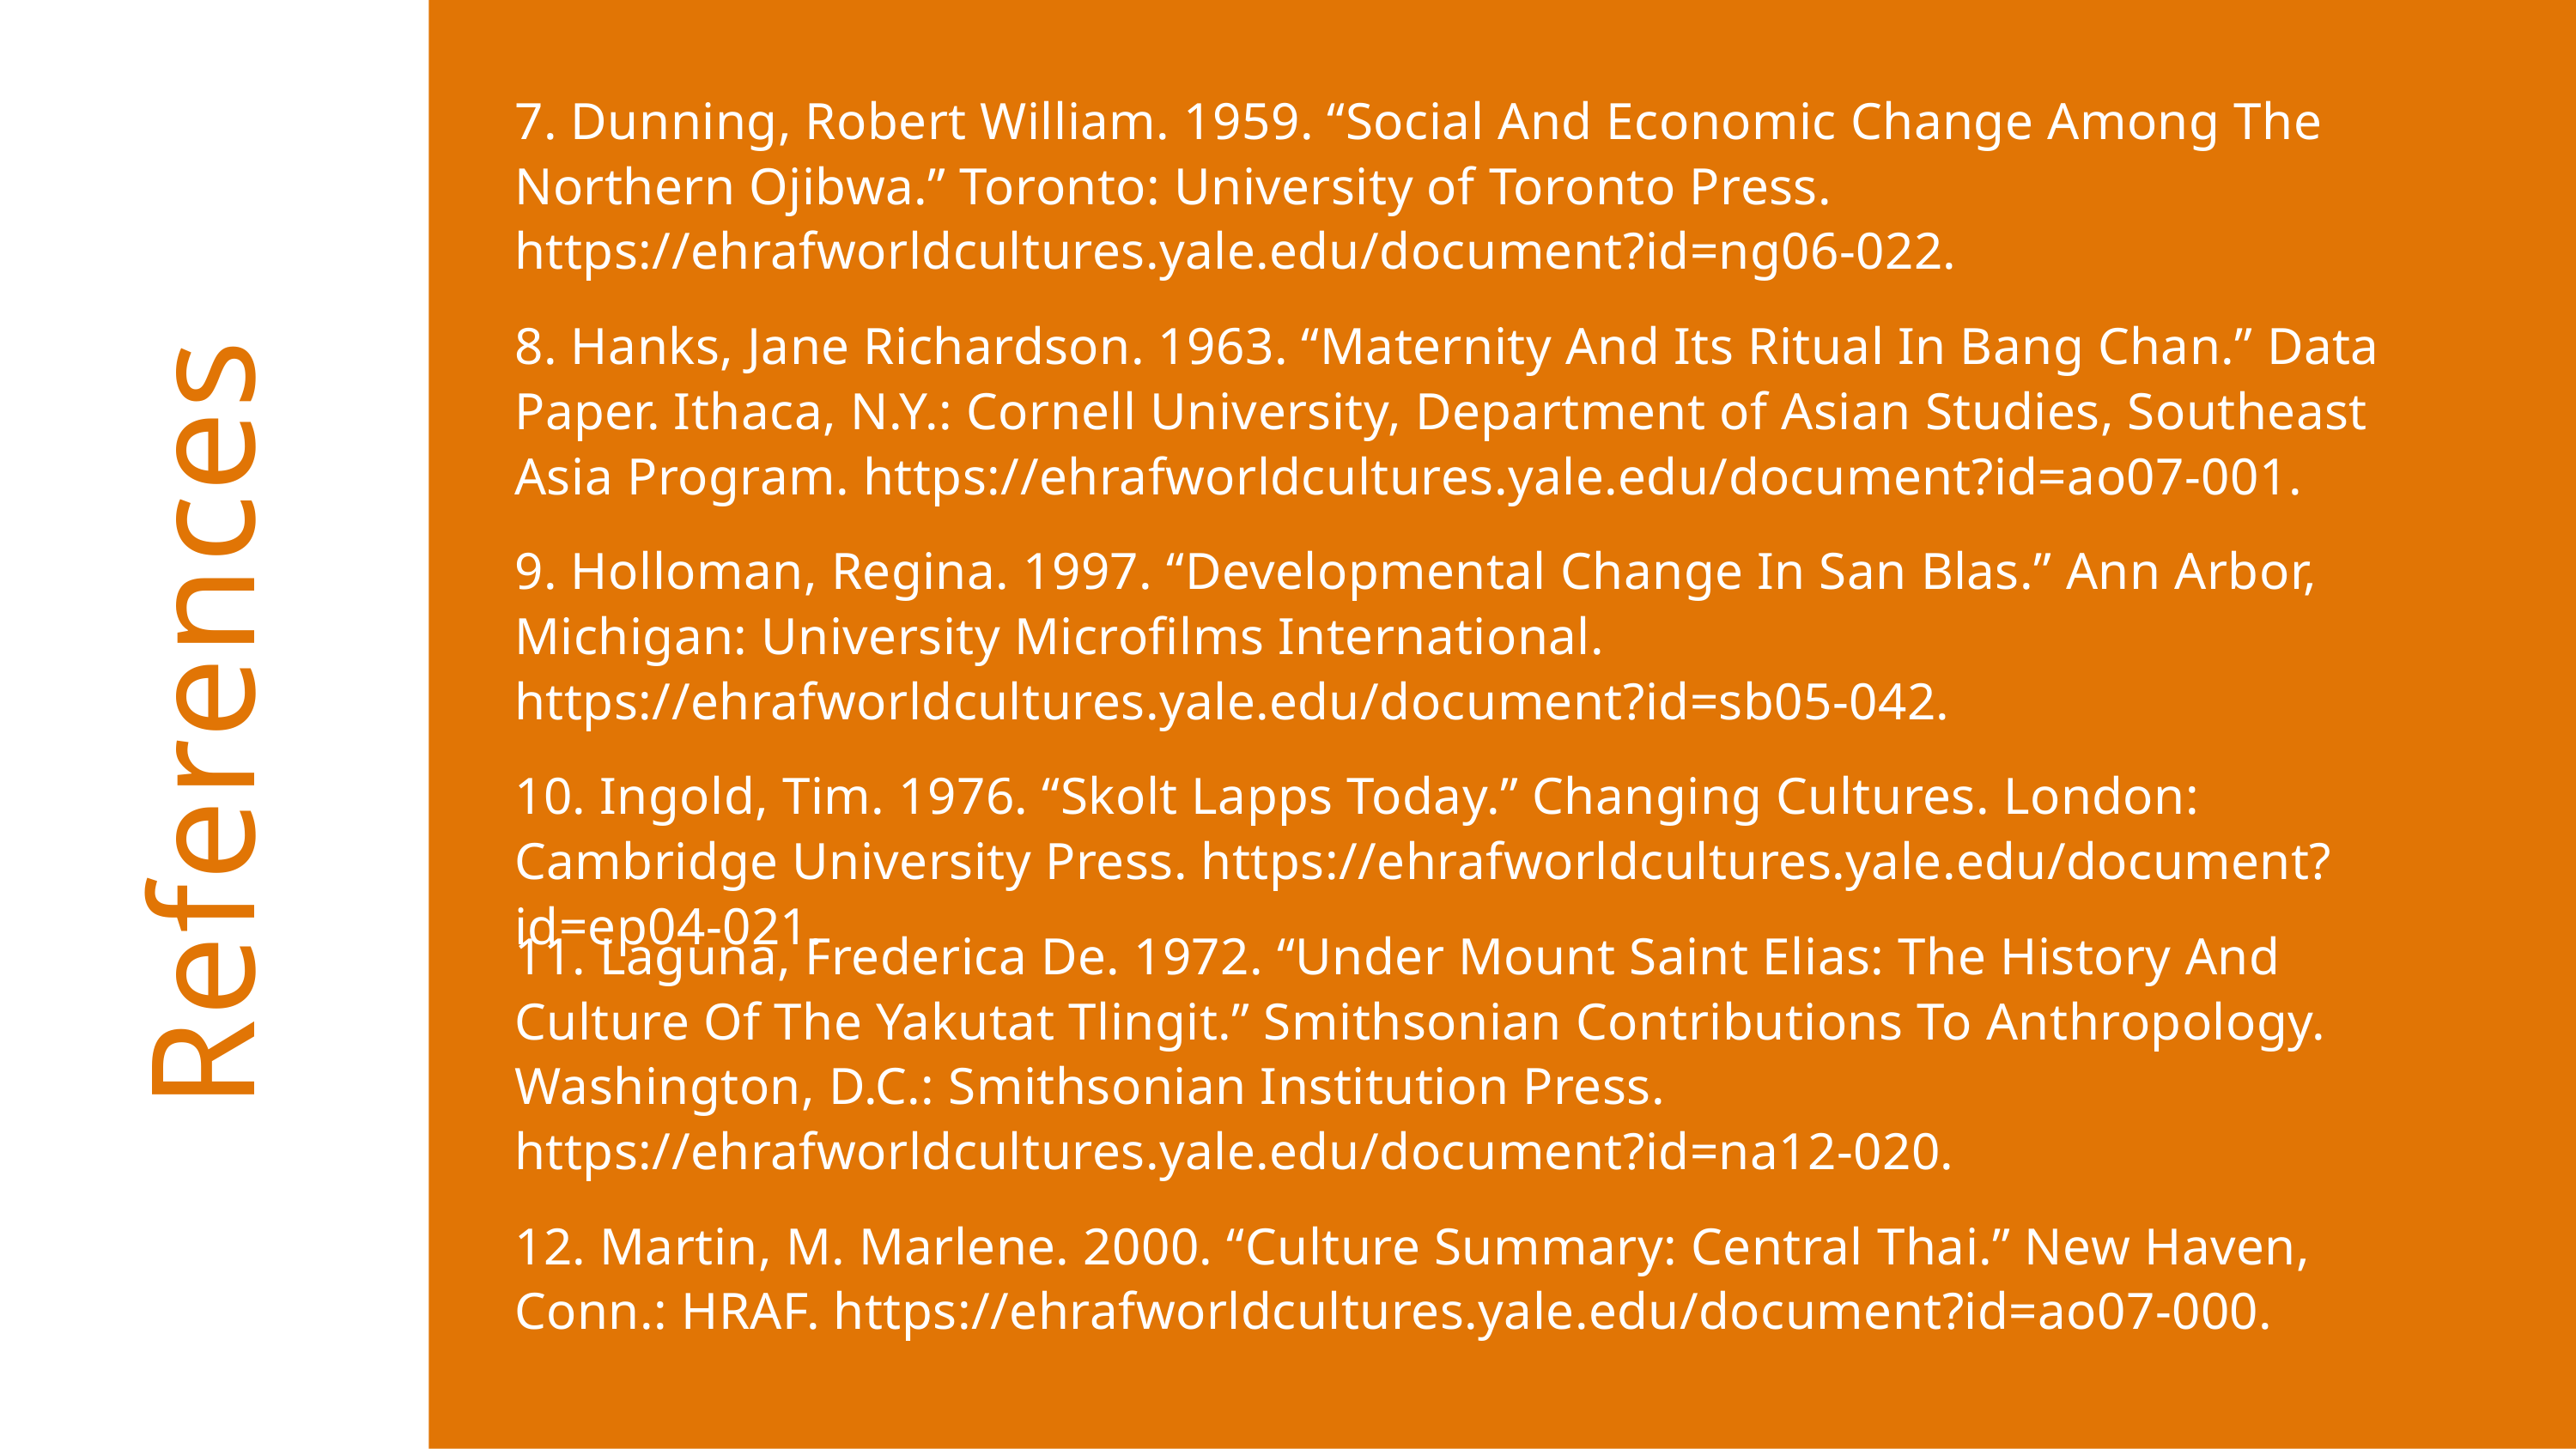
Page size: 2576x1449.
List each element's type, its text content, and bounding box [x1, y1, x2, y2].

text_box [428, 0, 2576, 1449]
text_box 8. Hanks, Jane Richardson. 1963. “Maternity And Its Ritual In Bang Chan.” Data Paper. Ithaca, N.Y.: Cornell University, Department of Asian Studies, Southeast Asia Program. https://ehrafworldcultures.yale.edu/document?id=ao07-001. [514, 309, 2432, 505]
text_box References [111, 144, 283, 1304]
text_box 9. Holloman, Regina. 1997. “Developmental Change In San Blas.” Ann Arbor, Michigan: University Microfilms International. https://ehrafworldcultures.yale.edu/document?id=sb05-042. [514, 534, 2432, 730]
text_box 10. Ingold, Tim. 1976. “Skolt Lapps Today.” Changing Cultures. London: Cambridge University Press. https://ehrafworldcultures.yale.edu/document?id=ep04-021. [514, 759, 2432, 955]
text_box 11. Laguna, Frederica De. 1972. “Under Mount Saint Elias: The History And Culture Of The Yakutat Tlingit.” Smithsonian Contributions To Anthropology. Washington, D.C.: Smithsonian Institution Press. https://ehrafworldcultures.yale.edu/document?id=na12-020. [514, 955, 2432, 1180]
text_box 7. Dunning, Robert William. 1959. “Social And Economic Change Among The Northern Ojibwa.” Toronto: University of Toronto Press. https://ehrafworldcultures.yale.edu/document?id=ng06-022. [514, 84, 2361, 280]
text_box 12. Martin, M. Marlene. 2000. “Culture Summary: Central Thai.” New Haven, Conn.: HRAF. https://ehrafworldcultures.yale.edu/document?id=ao07-000. [514, 1209, 2432, 1340]
